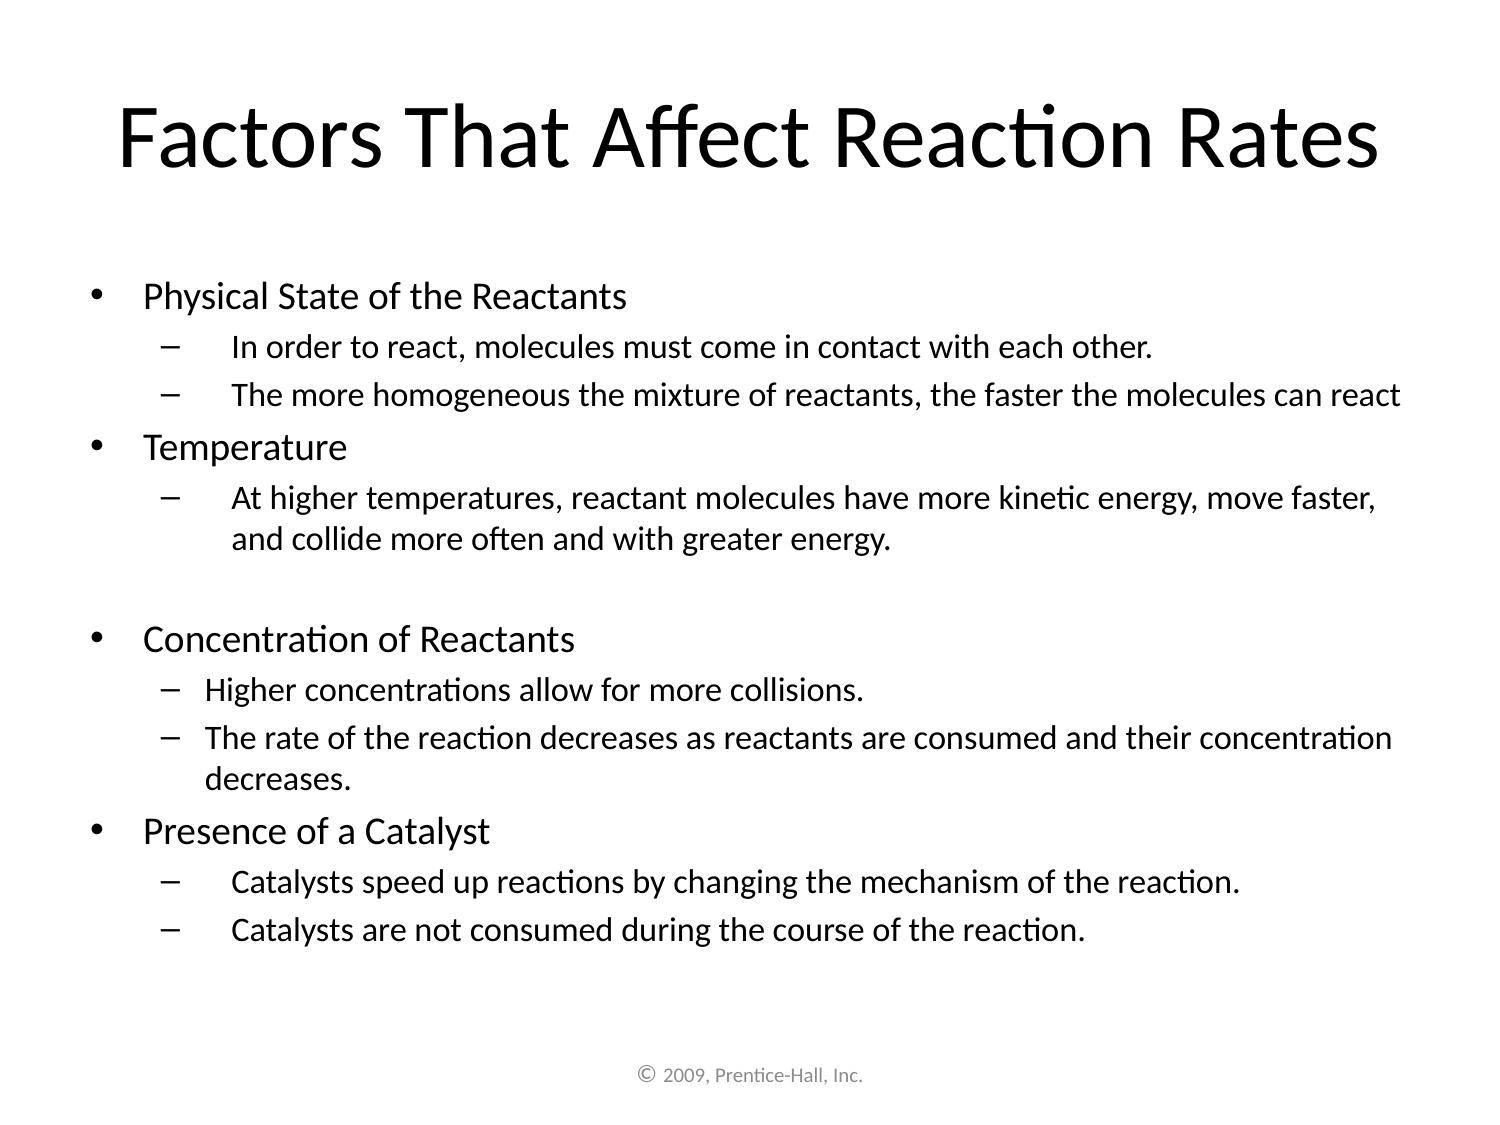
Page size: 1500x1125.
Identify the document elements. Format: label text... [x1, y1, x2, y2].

footer © 2009, Prentice-Hall, Inc. [512, 1042, 988, 1103]
list Physical State of the Reactants In order to react, molecules must come in contact with each other. The more homogeneous the mixture of reactants, the faster the molecules can react Temperature At higher temperatures, reactant molecules have more kinetic energy, move faster, and collide more often and with greater energy. Concentration of Reactants Higher concentrations allow for more collisions. The rate of the reaction decreases as reactants are consumed and their concentration decreases. Presence of a Catalyst Catalysts speed up reactions by changing the mechanism of the reaction. Catalysts are not consumed during the course of the reaction. [75, 262, 1425, 1005]
title Factors That Affect Reaction Rates [0, 37, 1500, 225]
